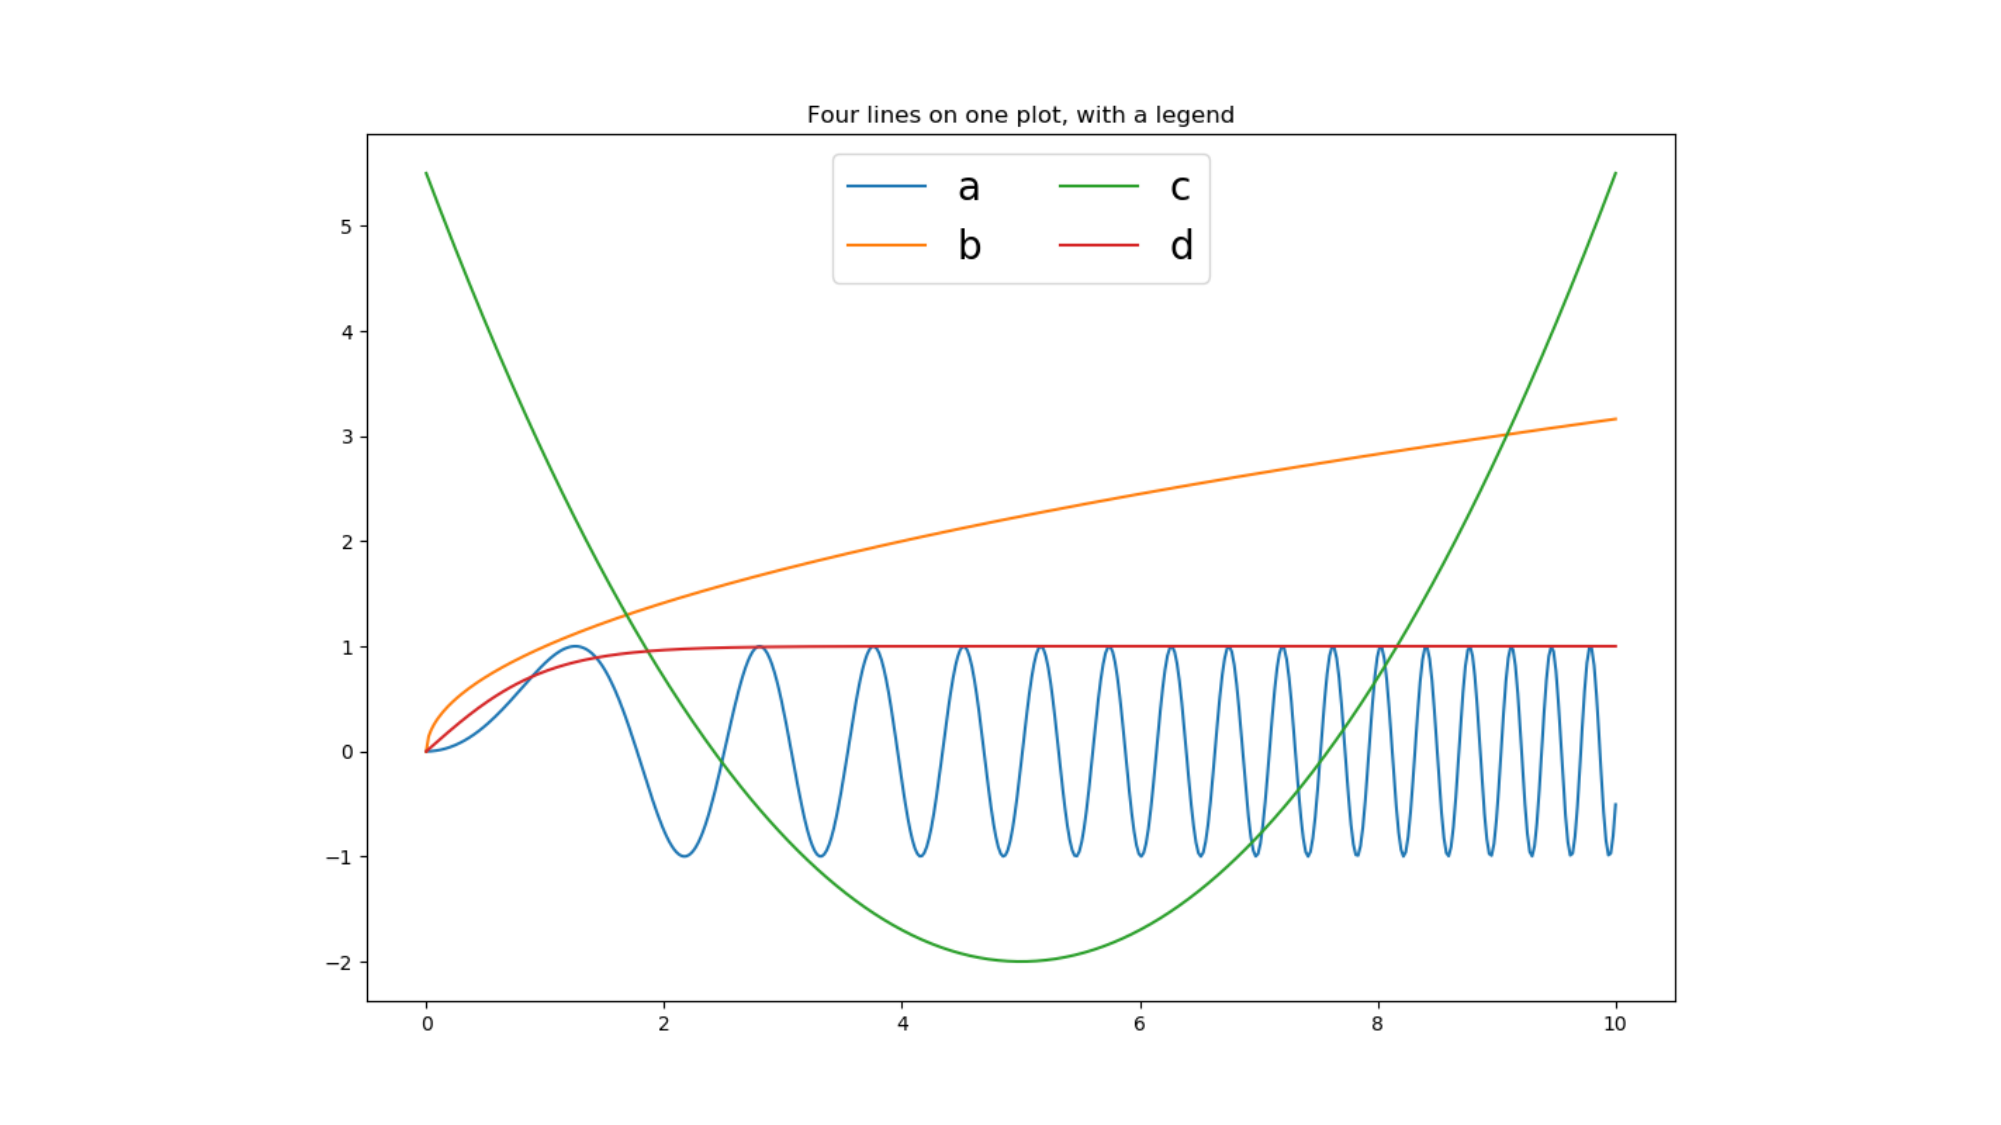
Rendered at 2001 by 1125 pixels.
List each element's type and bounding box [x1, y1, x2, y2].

picture [156, 0, 1844, 1125]
